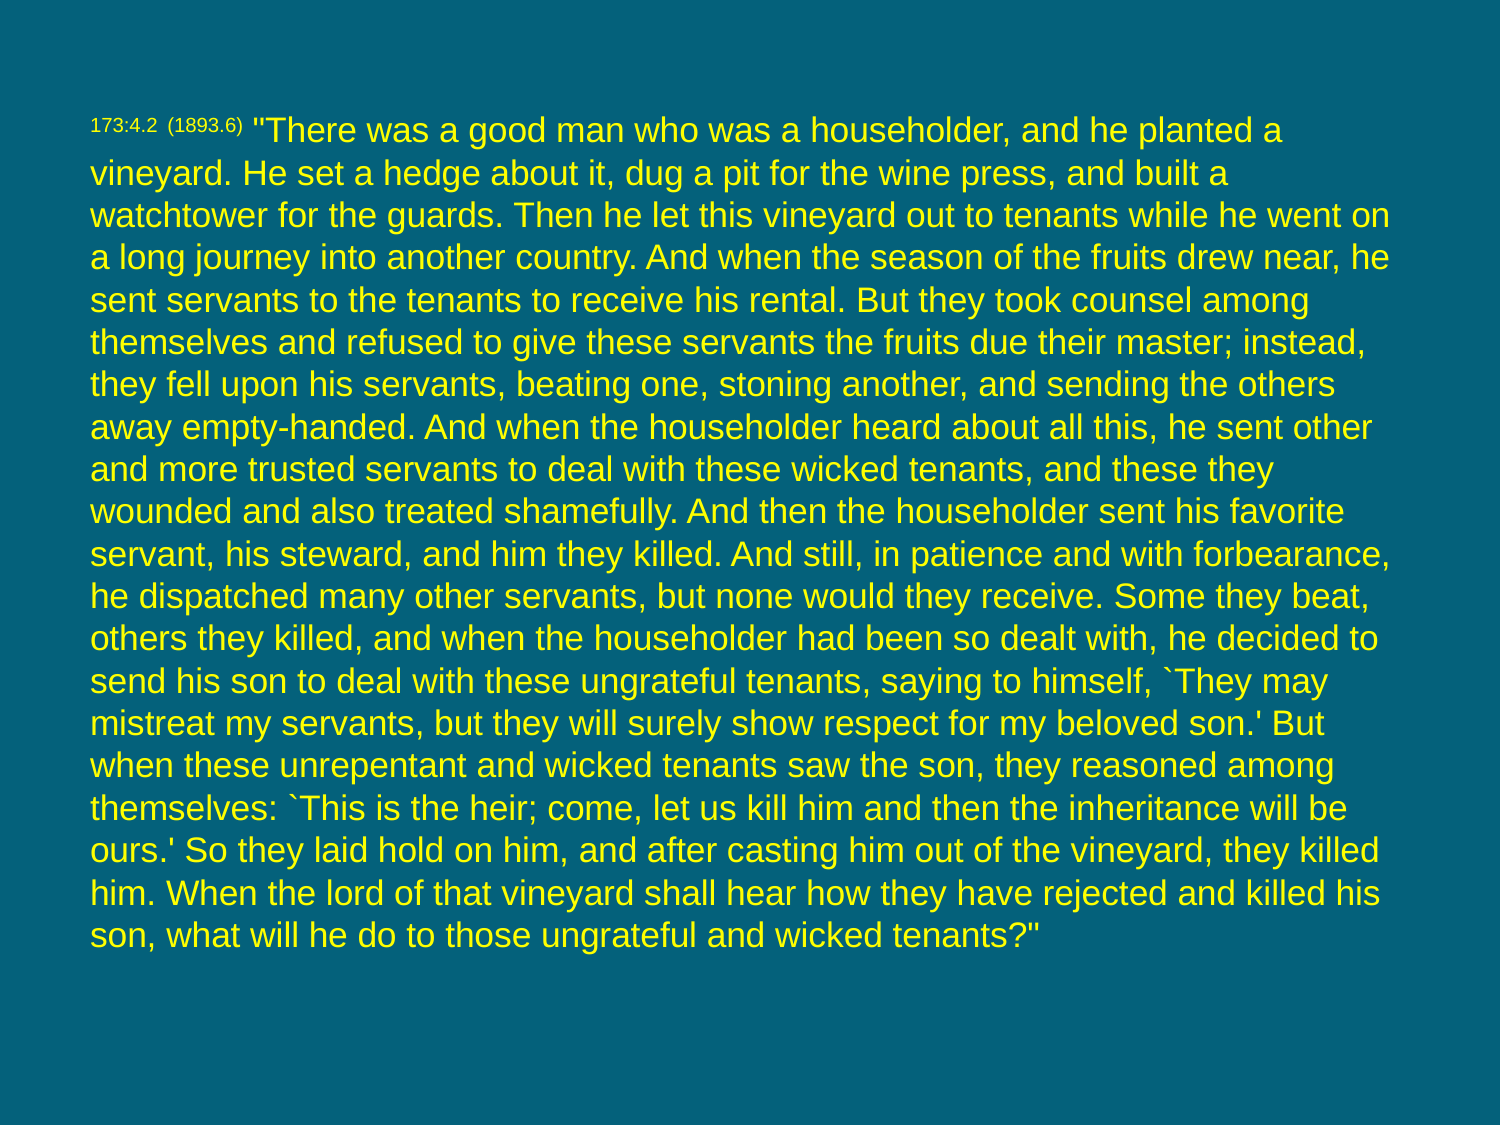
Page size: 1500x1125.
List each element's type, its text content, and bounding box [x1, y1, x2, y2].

list 173:4.2 (1893.6) "There was a good man who was a householder, and he planted a vineyard. He set a hedge about it, dug a pit for the wine press, and built a watchtower for the guards. Then he let this vineyard out to tenants while he went on a long journey into another country. And when the season of the fruits drew near, he sent servants to the tenants to receive his rental. But they took counsel among themselves and refused to give these servants the fruits due their master; instead, they fell upon his servants, beating one, stoning another, and sending the others away empty-handed. And when the householder heard about all this, he sent other and more trusted servants to deal with these wicked tenants, and these they wounded and also treated shamefully. And then the householder sent his favorite servant, his steward, and him they killed. And still, in patience and with forbearance, he dispatched many other servants, but none would they receive. Some they beat, others they killed, and when the householder had been so dealt with, he decided to send his son to deal with these ungrateful tenants, saying to himself, `They may mistreat my servants, but they will surely show respect for my beloved son.' But when these unrepentant and wicked tenants saw the son, they reasoned among themselves: `This is the heir; come, let us kill him and then the inheritance will be ours.' So they laid hold on him, and after casting him out of the vineyard, they killed him. When the lord of that vineyard shall hear how they have rejected and killed his son, what will he do to those ungrateful and wicked tenants?" [75, 99, 1425, 1005]
